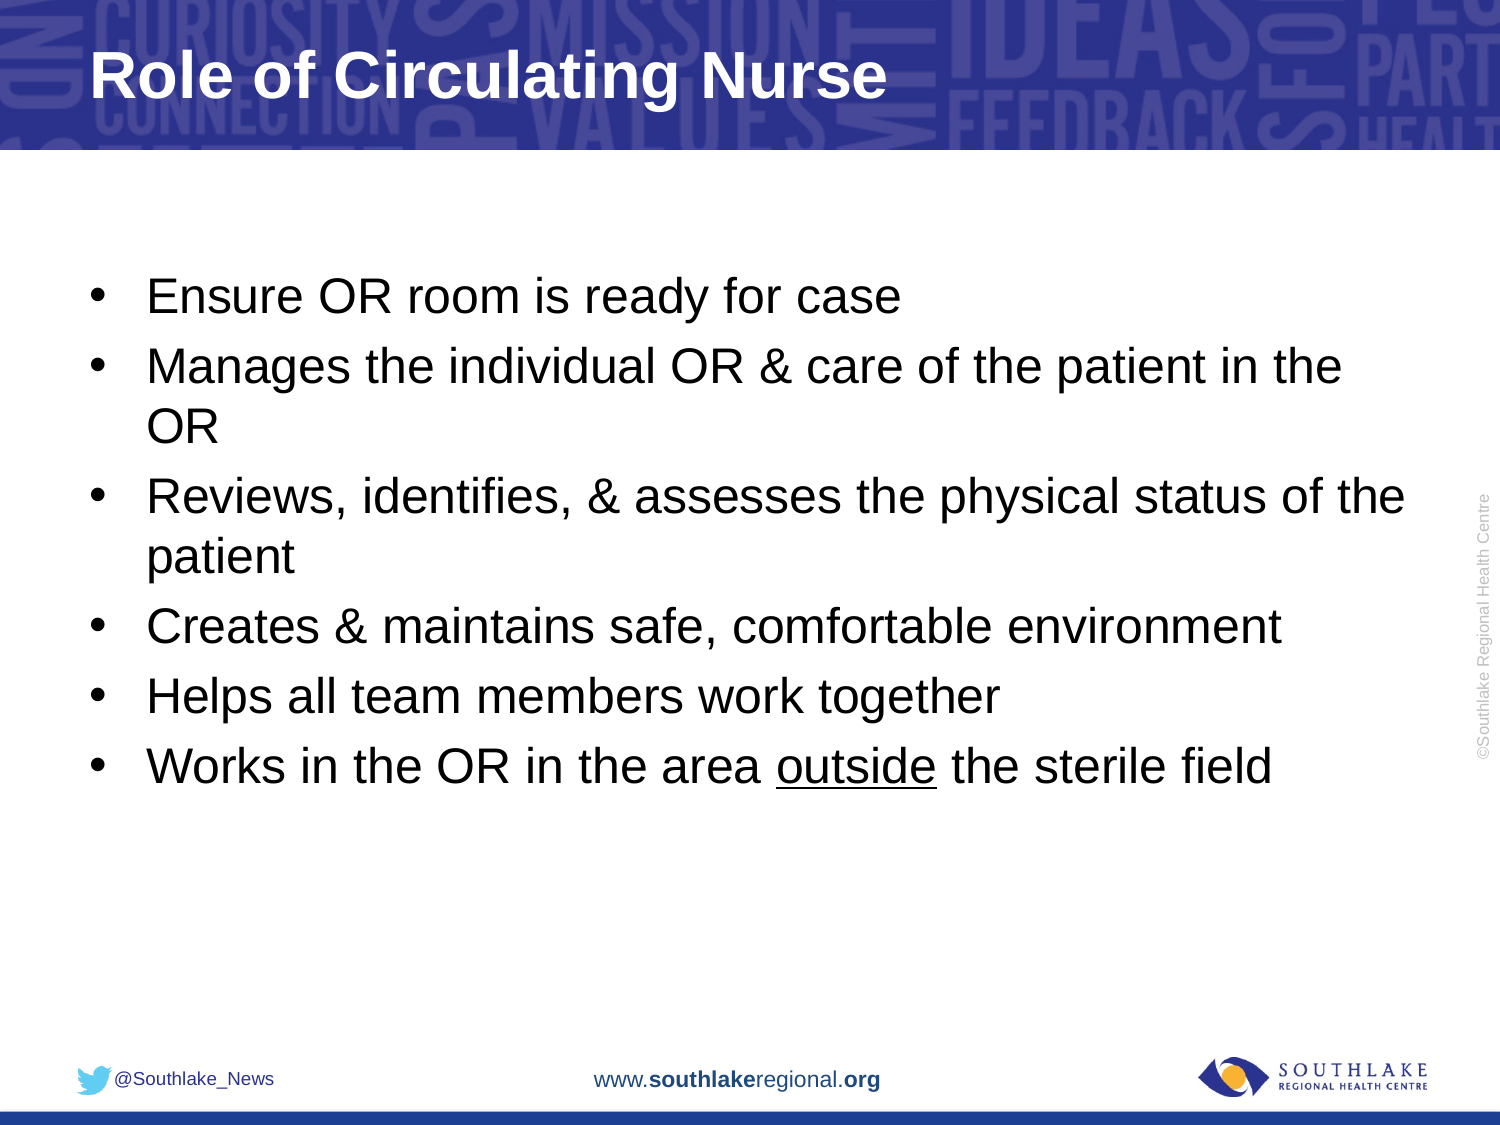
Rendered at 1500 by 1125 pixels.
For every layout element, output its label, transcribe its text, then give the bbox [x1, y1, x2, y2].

picture [1198, 1057, 1427, 1097]
picture [0, 0, 1500, 150]
list Ensure OR room is ready for case Manages the individual OR & care of the patient in the OR Reviews, identifies, & assesses the physical status of the patient Creates & maintains safe, comfortable environment Helps all team members work together Works in the OR in the area outside the sterile field [75, 262, 1425, 1005]
title Role of Circulating Nurse [75, 24, 1425, 138]
picture [76, 1066, 112, 1095]
